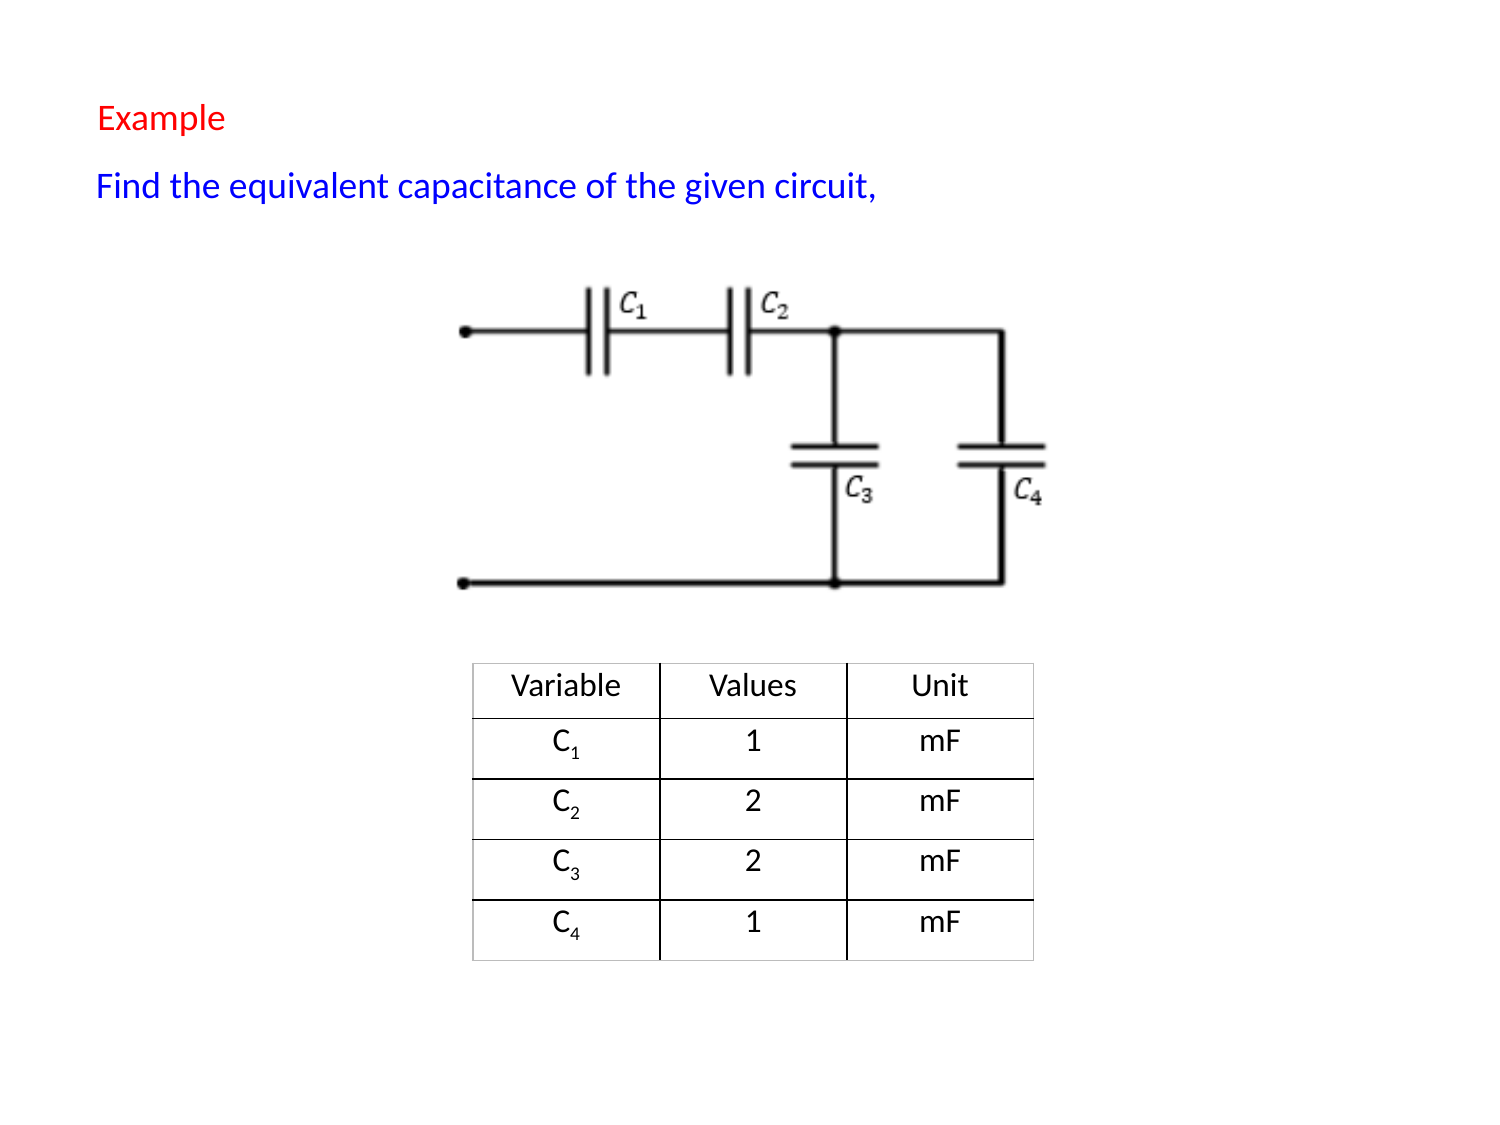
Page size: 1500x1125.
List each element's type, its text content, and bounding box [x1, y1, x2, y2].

text_box Find the equivalent capacitance of the given circuit, [81, 153, 1425, 214]
table_cell C2 [474, 780, 659, 839]
table_cell 2 [661, 780, 846, 839]
table_cell C1 [474, 719, 659, 778]
table_cell C3 [474, 840, 659, 899]
table_cell mF [848, 780, 1033, 839]
table_cell 1 [661, 719, 846, 778]
table_header Values [661, 664, 846, 718]
table_cell mF [848, 719, 1033, 778]
picture [444, 273, 1062, 605]
table_cell 2 [661, 840, 846, 899]
table_cell C4 [474, 901, 659, 960]
table_cell mF [848, 901, 1033, 960]
text_box Example [82, 85, 241, 146]
table_header Unit [848, 664, 1033, 718]
table_cell mF [848, 840, 1033, 899]
table_header Variable [474, 664, 659, 718]
table_cell 1 [661, 901, 846, 960]
